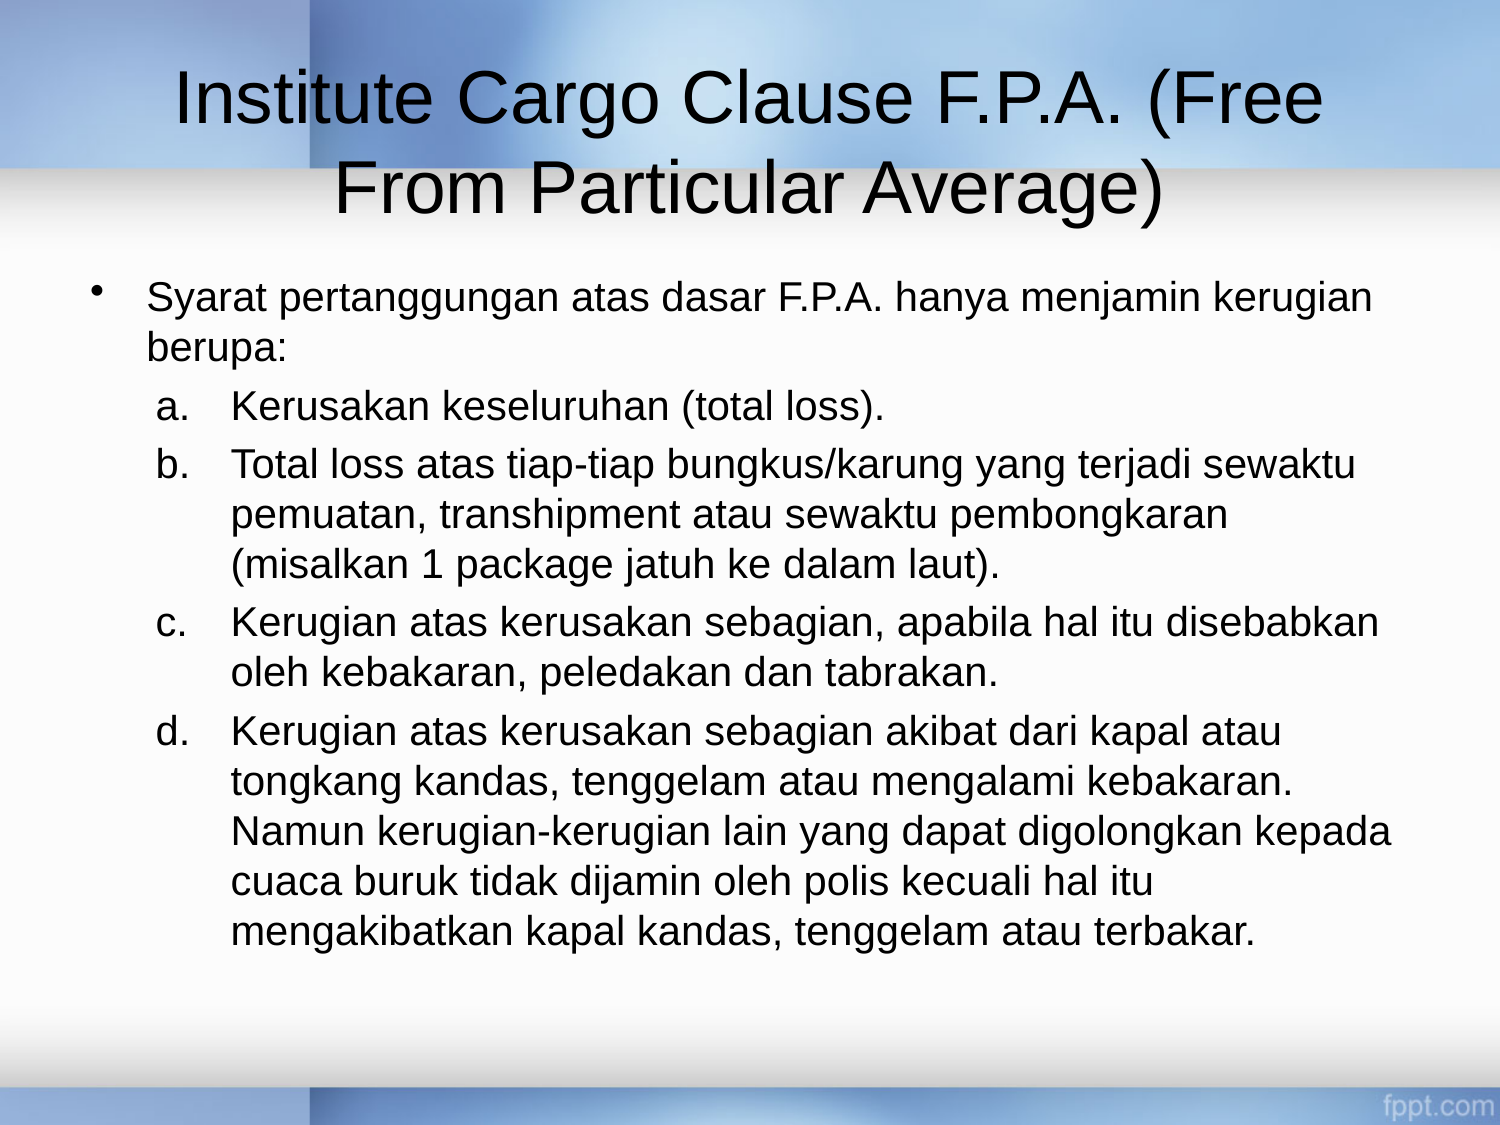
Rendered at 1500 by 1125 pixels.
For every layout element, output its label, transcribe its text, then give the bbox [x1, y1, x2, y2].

picture [0, 0, 1500, 1125]
title Institute Cargo Clause F.P.A. (Free From Particular Average) [74, 44, 1426, 233]
list Syarat pertanggungan atas dasar F.P.A. hanya menjamin kerugian berupa: Kerusakan keseluruhan (total loss). Total loss atas tiap-tiap bungkus/karung yang terjadi sewaktu pemuatan, transhipment atau sewaktu pembongkaran (misalkan 1 package jatuh ke dalam laut). Kerugian atas kerusakan sebagian, apabila hal itu disebabkan oleh kebakaran, peledakan dan tabrakan. Kerugian atas kerusakan sebagian akibat dari kapal atau tongkang kandas, tenggelam atau mengalami kebakaran. Namun kerugian-kerugian lain yang dapat digolongkan kepada cuaca buruk tidak dijamin oleh polis kecuali hal itu mengakibatkan kapal kandas, tenggelam atau terbakar. [74, 262, 1426, 1006]
